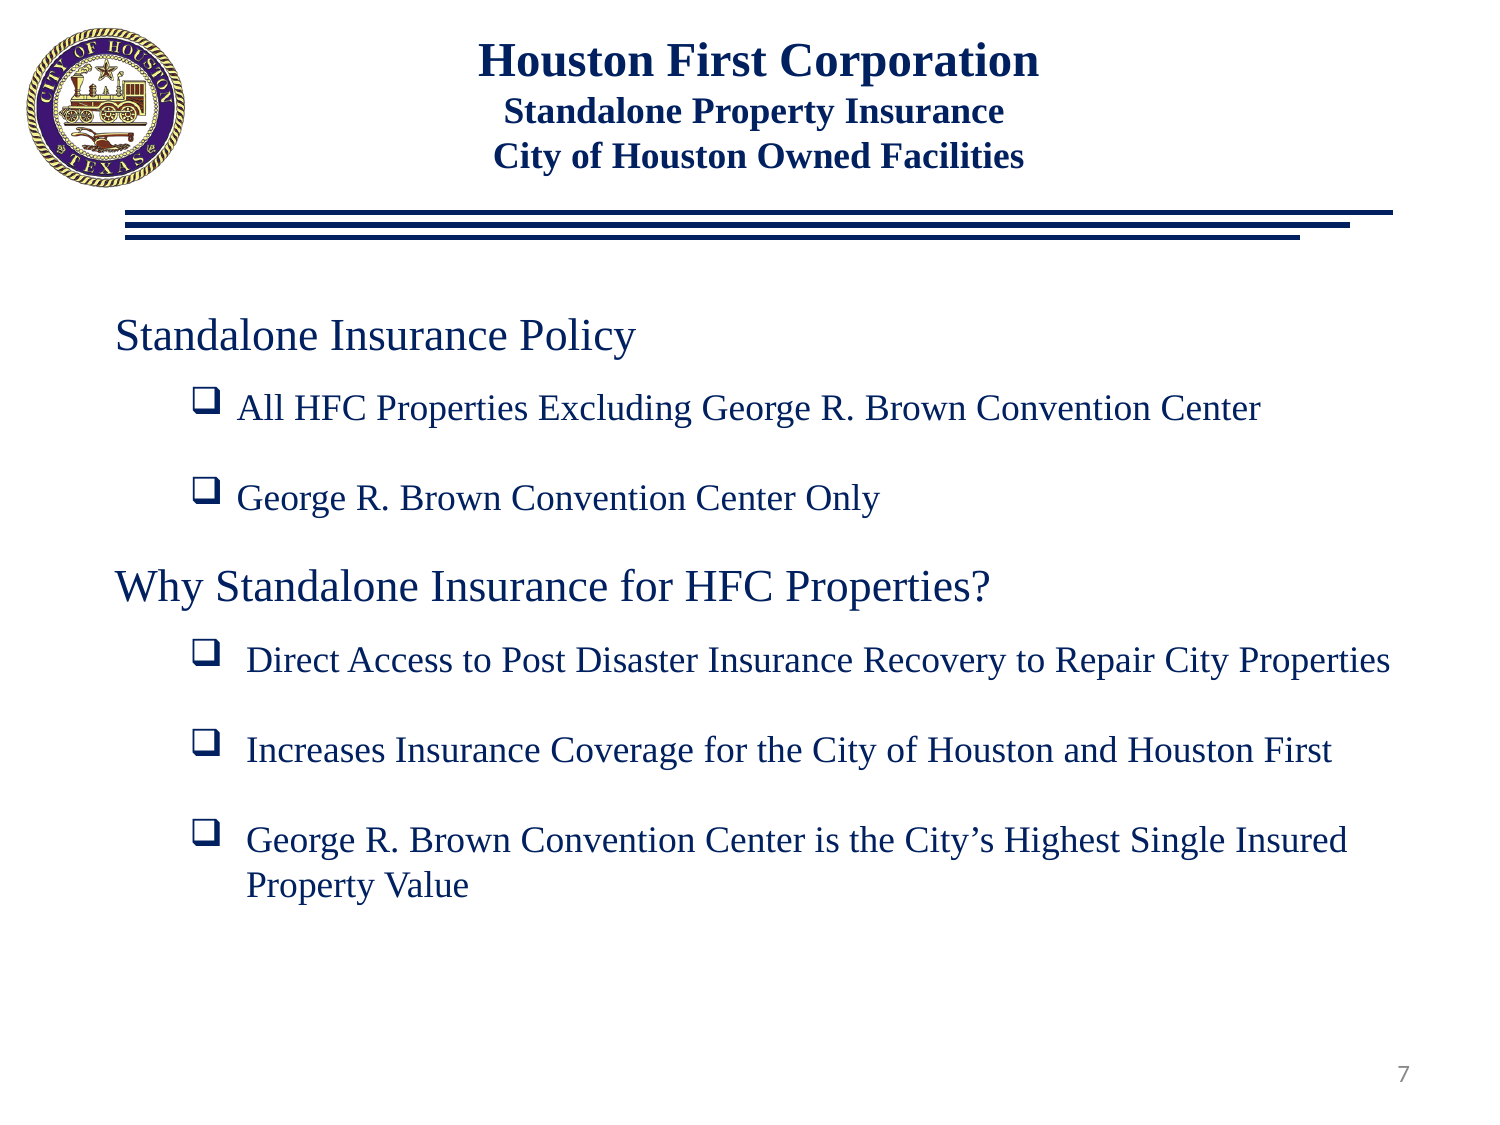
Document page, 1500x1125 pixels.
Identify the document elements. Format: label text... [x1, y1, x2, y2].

slide_number 7 [1074, 1042, 1425, 1103]
text_box Why Standalone Insurance for HFC Properties? Direct Access to Post Disaster Insurance Recovery to Repair City Properties Increases Insurance Coverage for the City of Houston and Houston First George R. Brown Convention Center is the City’s Highest Single Insured Property Value [24, 559, 1450, 912]
title Houston First Corporation Standalone Property Insurance City of Houston Owned Facilities [187, 19, 1330, 184]
picture [24, 24, 186, 190]
text_box Standalone Insurance Policy All HFC Properties Excluding George R. Brown Convention Center George R. Brown Convention Center Only [24, 308, 1350, 559]
